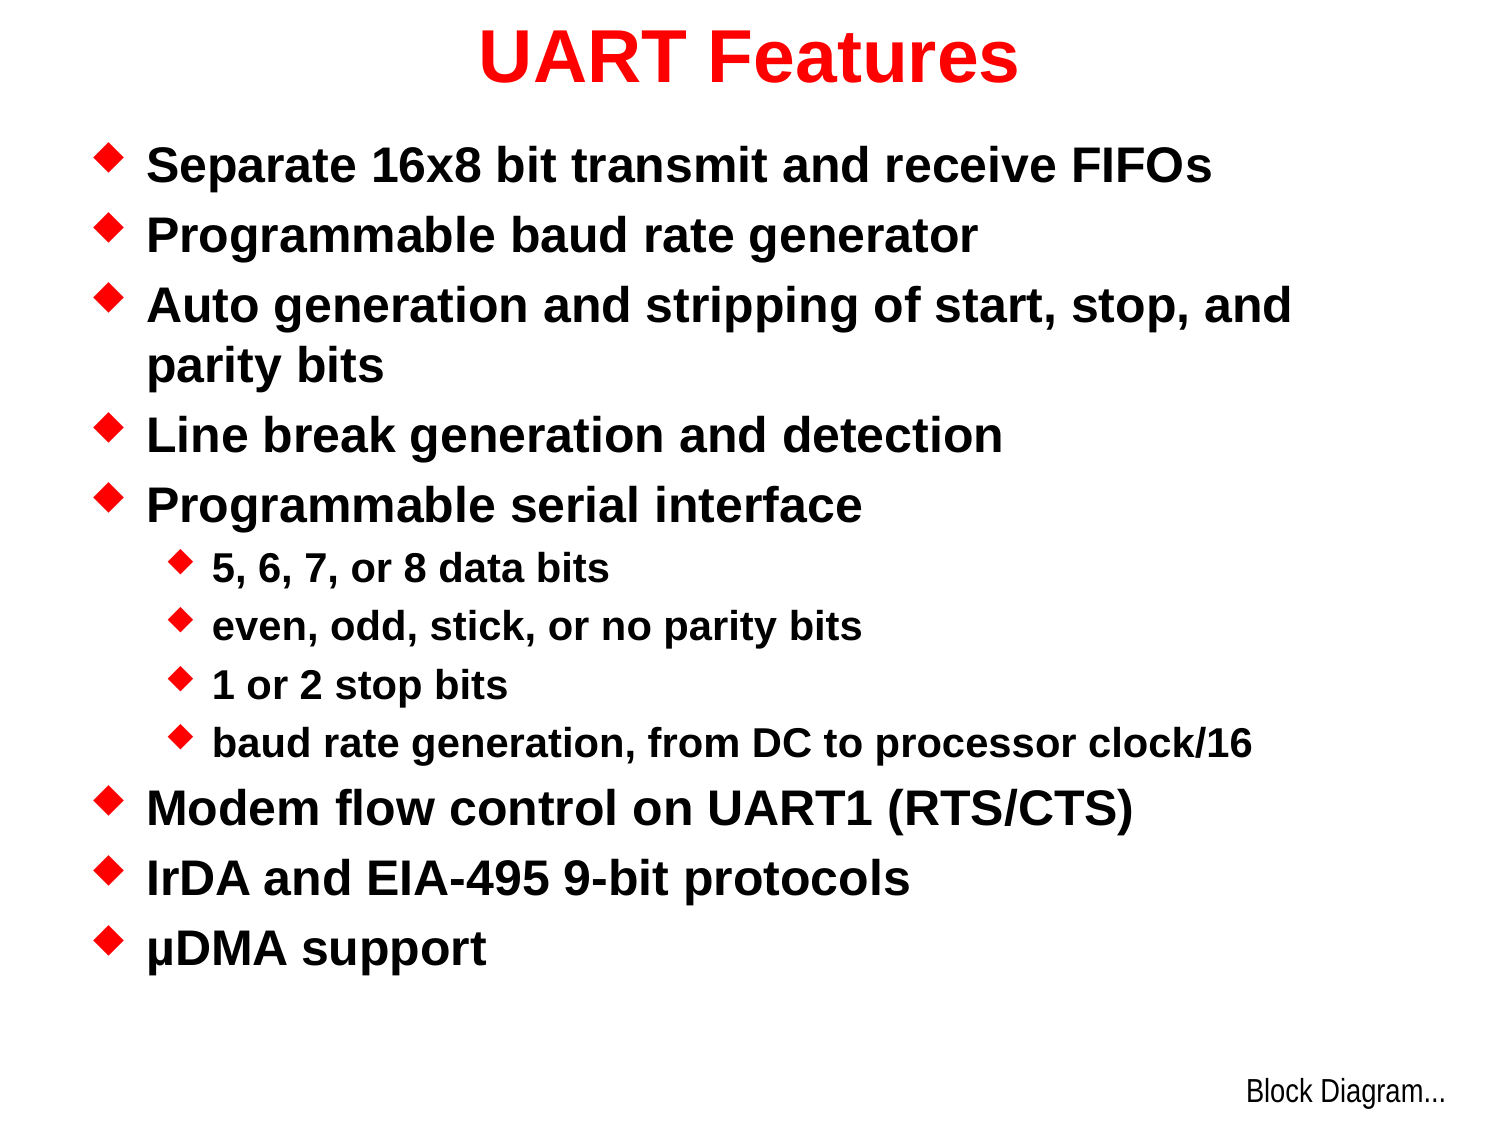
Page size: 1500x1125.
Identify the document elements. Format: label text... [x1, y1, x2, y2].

list Separate 16x8 bit transmit and receive FIFOs Programmable baud rate generator Auto generation and stripping of start, stop, and parity bits Line break generation and detection Programmable serial interface 5, 6, 7, or 8 data bits even, odd, stick, or no parity bits 1 or 2 stop bits baud rate generation, from DC to processor clock/16 Modem flow control on UART1 (RTS/CTS) IrDA and EIA-495 9-bit protocols µDMA support [75, 125, 1425, 1083]
title UART Features [0, 0, 1500, 122]
text_box Block Diagram... [1245, 1076, 1447, 1109]
